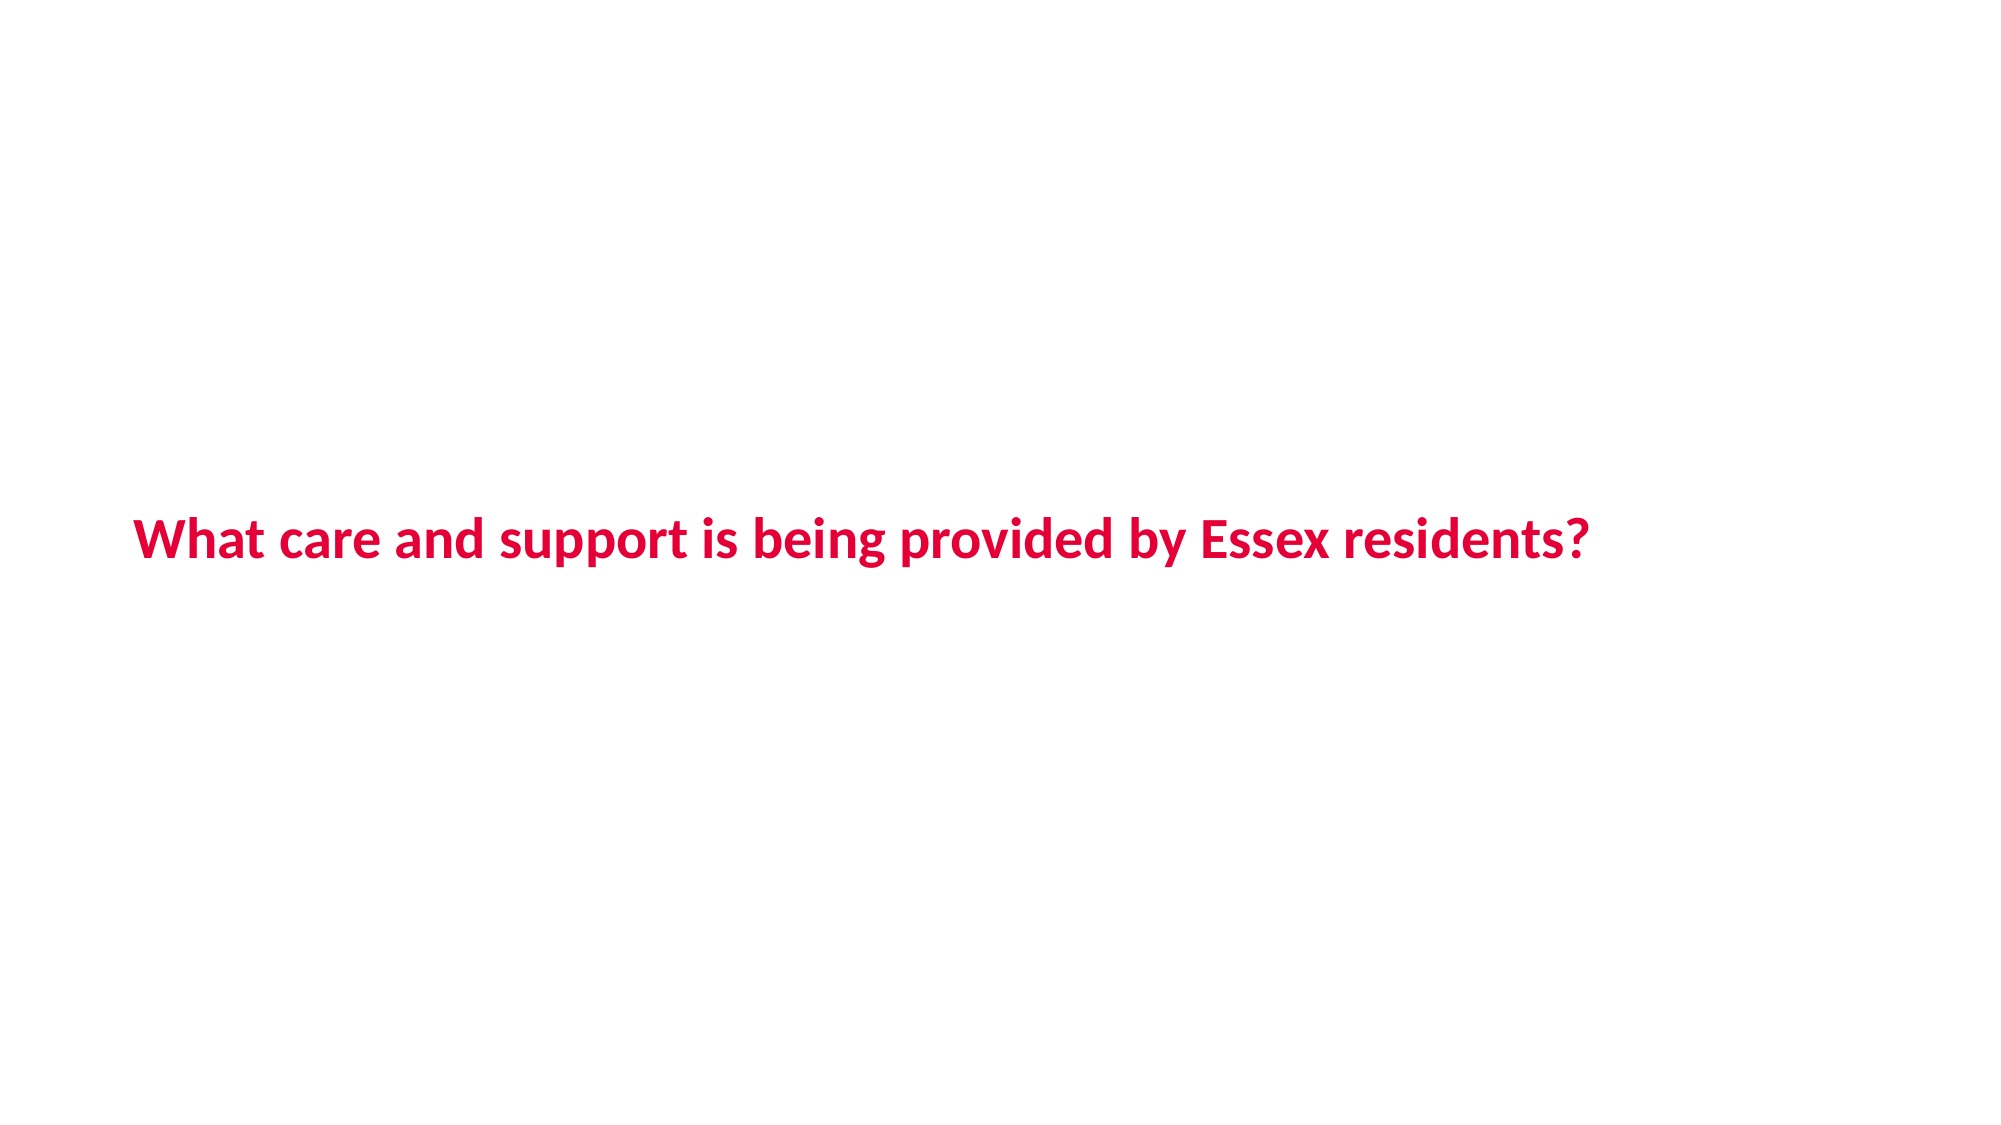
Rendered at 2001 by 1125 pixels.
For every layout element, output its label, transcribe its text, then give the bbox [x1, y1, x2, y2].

title What care and support is being provided by Essex residents? [133, 447, 1660, 623]
